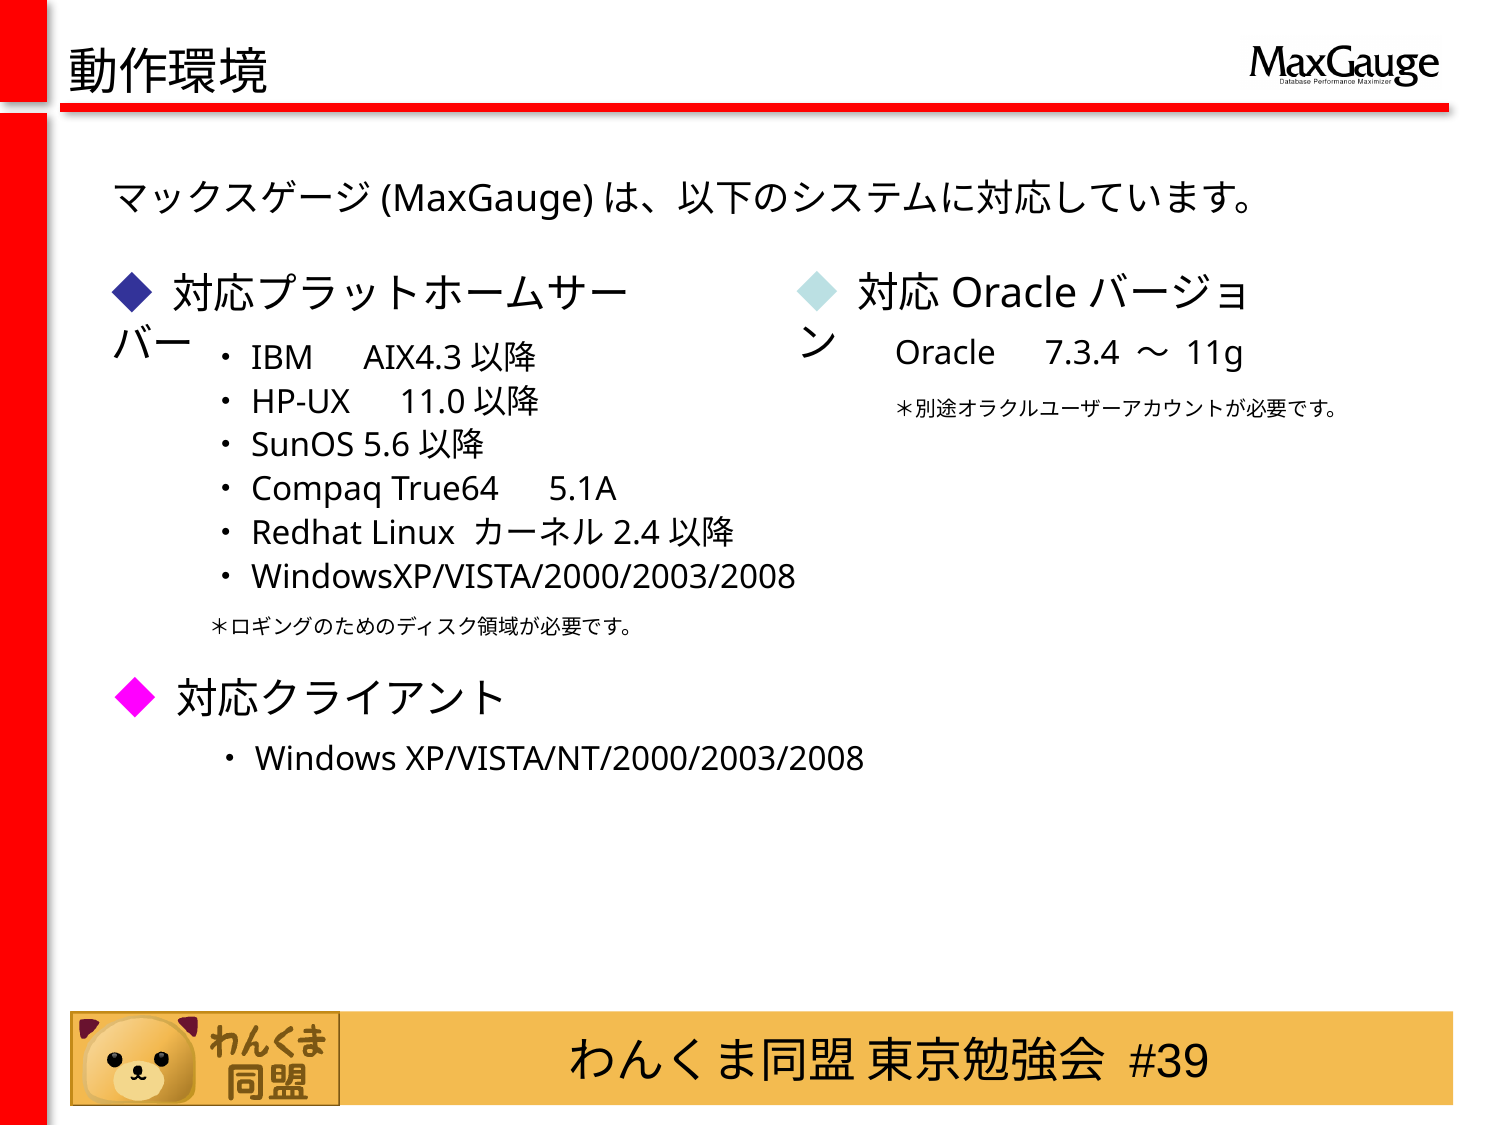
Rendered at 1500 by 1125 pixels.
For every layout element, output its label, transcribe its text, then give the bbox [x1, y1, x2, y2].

text_box ◆ 対応クライアント [100, 664, 689, 730]
text_box 動作環境 [53, 33, 1184, 106]
text_box Oracle 7.3.4 ～ 11g ＊別途オラクルユーザーアカウントが必要です。 [880, 323, 1365, 428]
text_box ・IBM AIX4.3以降 ・HP-UX 11.0以降 ・SunOS 5.6以降 ・Compaq True64 5.1A ・Redhat Linux カーネル2.4以降 ・WindowsXP/VISTA/2000/2003/2008 ＊ロギングのためのディスク領域が必要です。 [195, 324, 868, 646]
text_box マックスゲージ(MaxGauge)は、以下のシステムに対応しています。 [96, 166, 1309, 227]
text_box ◆ 対応プラットホームサーバー [96, 259, 686, 375]
text_box ・Windows XP/VISTA/NT/2000/2003/2008 [198, 729, 985, 785]
picture [1240, 35, 1442, 90]
picture [70, 1011, 340, 1106]
text_box ◆ 対応Oracleバージョン [781, 258, 1278, 373]
